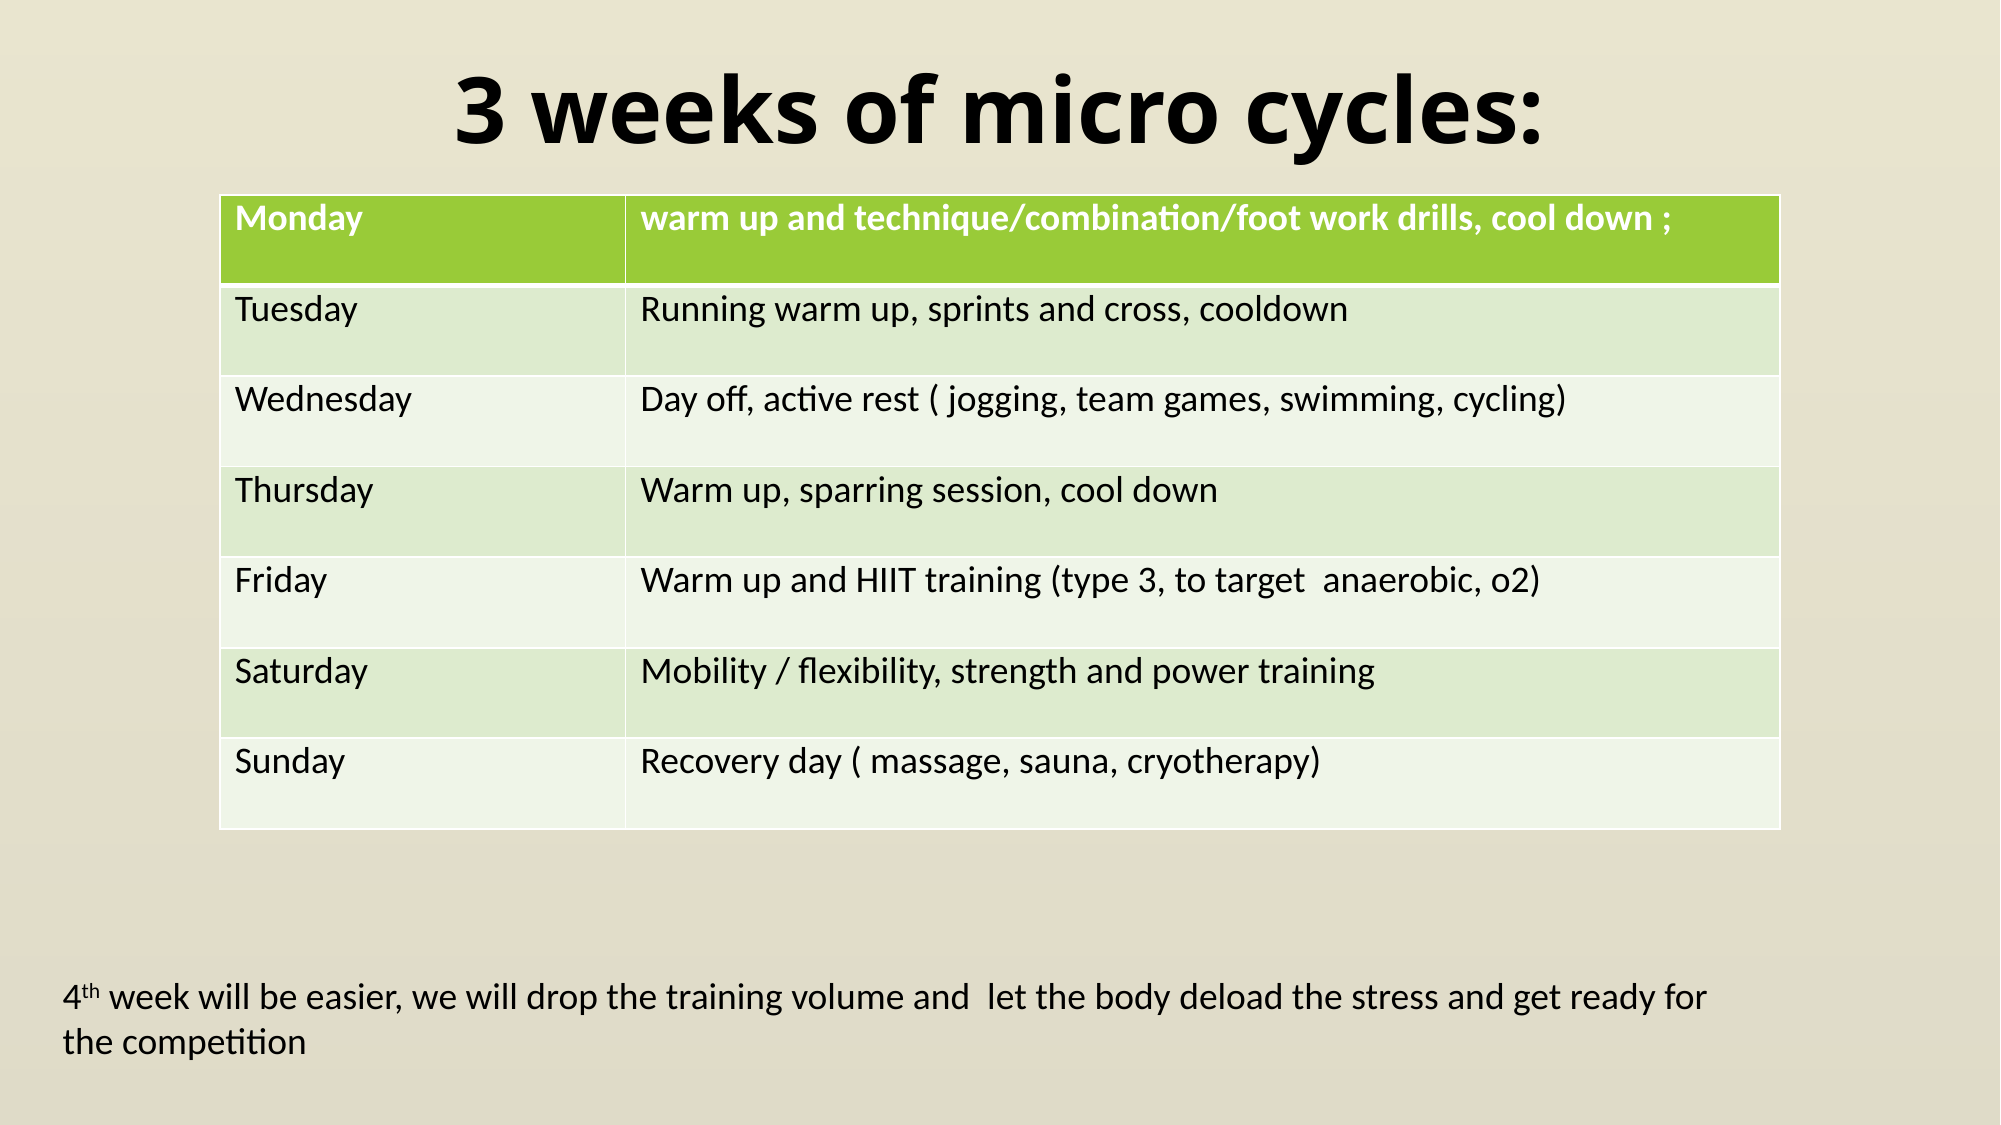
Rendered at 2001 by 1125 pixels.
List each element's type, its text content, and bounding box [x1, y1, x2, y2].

table_header Monday [221, 196, 625, 283]
table_cell Running warm up, sprints and cross, cooldown [626, 288, 1779, 375]
table_cell Tuesday [221, 288, 625, 375]
table_cell Warm up and HIIT training (type 3, to target anaerobic, o2) [626, 558, 1779, 647]
title 3 weeks of micro cycles: [137, 59, 1863, 278]
table_cell Mobility / flexibility, strength and power training [626, 649, 1779, 737]
table_cell Sunday [221, 739, 625, 828]
table_cell Day off, active rest ( jogging, team games, swimming, cycling) [626, 377, 1779, 466]
table_cell Warm up, sparring session, cool down [626, 467, 1779, 556]
table_cell Recovery day ( massage, sauna, cryotherapy) [626, 739, 1779, 828]
table_cell Saturday [221, 649, 625, 737]
table_cell Wednesday [221, 377, 625, 466]
table_header warm up and technique/combination/foot work drills, cool down ; [626, 196, 1779, 283]
text_box 4th week will be easier, we will drop the training volume and let the body deload the stress and get ready for the competition [47, 964, 1730, 1115]
table_cell Friday [221, 558, 625, 647]
table_cell Thursday [221, 467, 625, 556]
